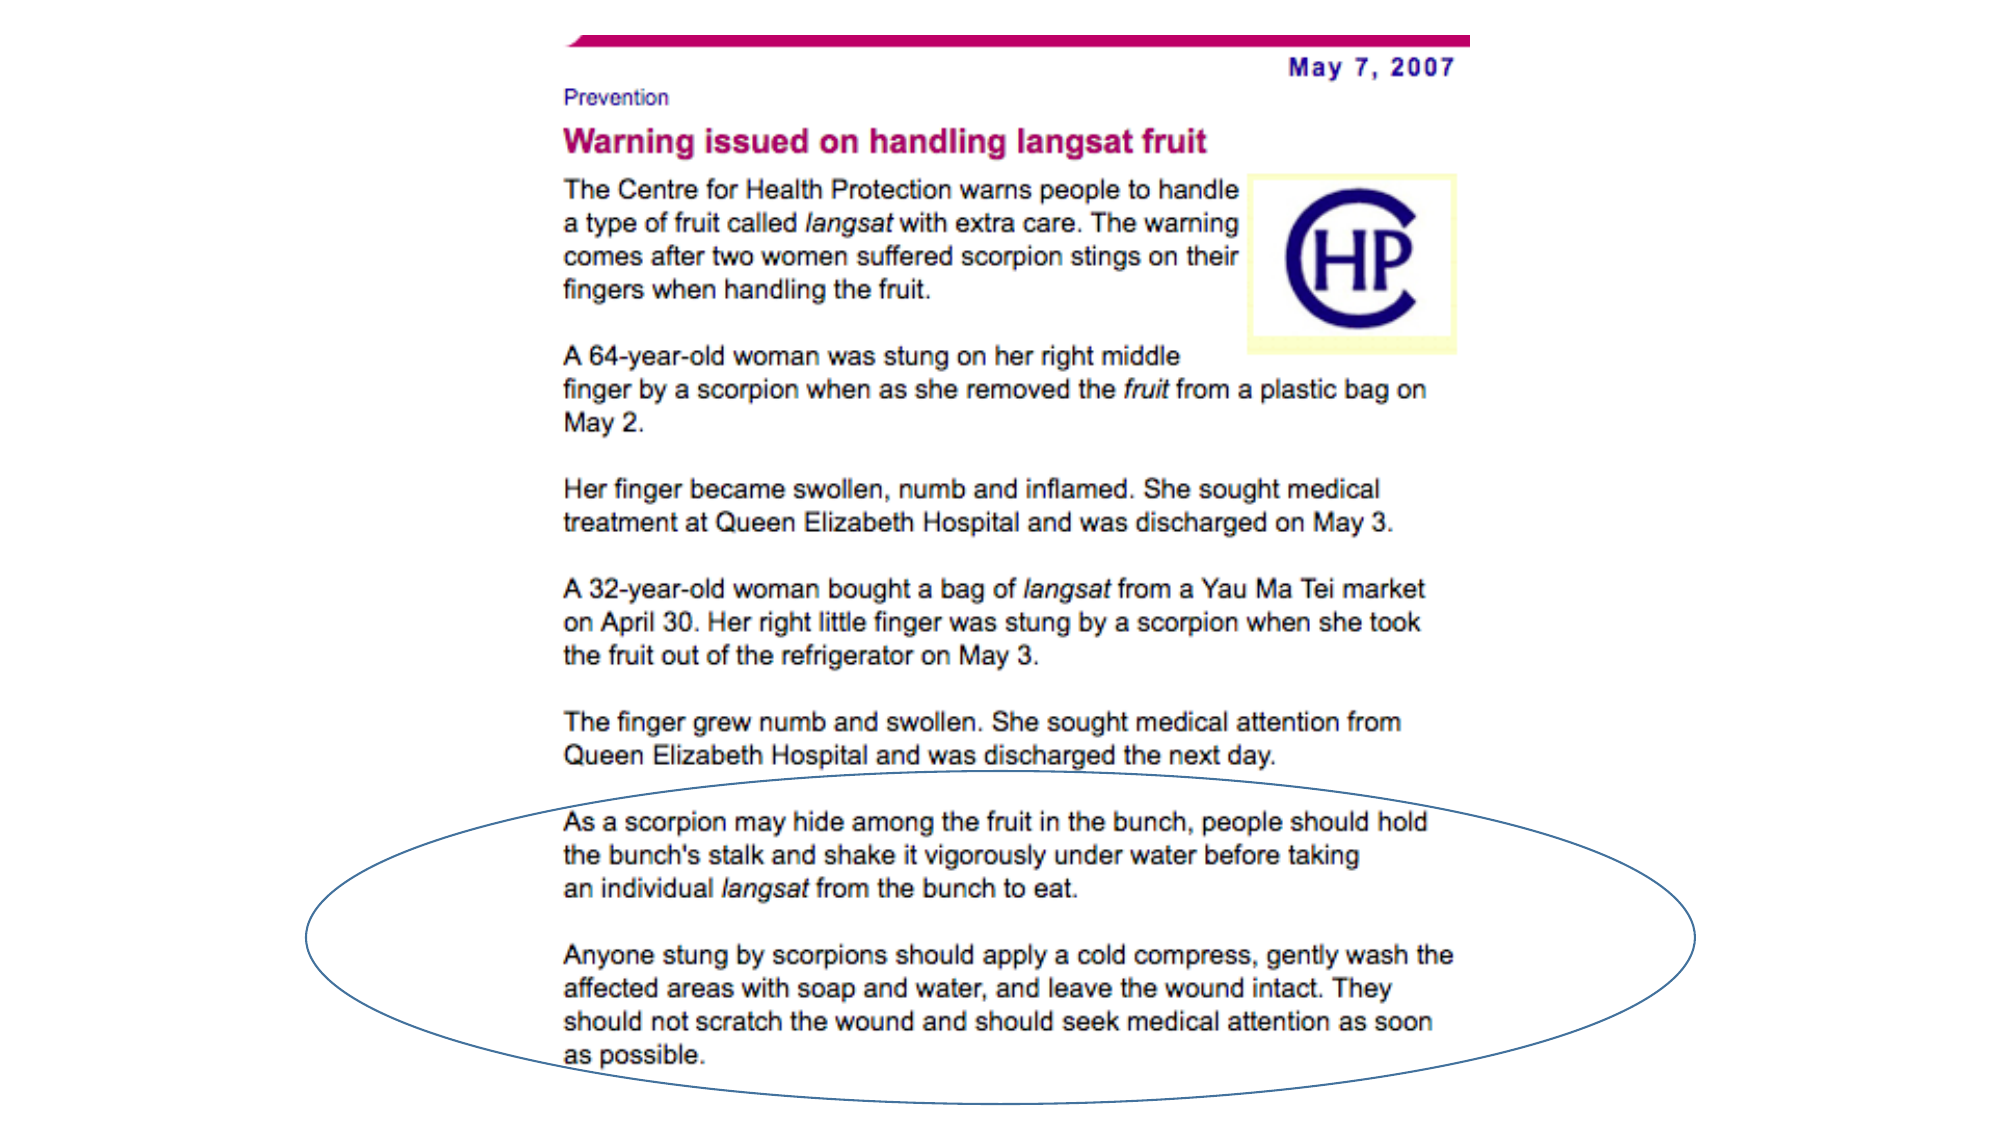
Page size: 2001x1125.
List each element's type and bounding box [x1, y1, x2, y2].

text_box [304, 812, 537, 1063]
list [537, 35, 1470, 1081]
text_box [1470, 813, 1696, 1062]
text_box [640, 1081, 1361, 1106]
